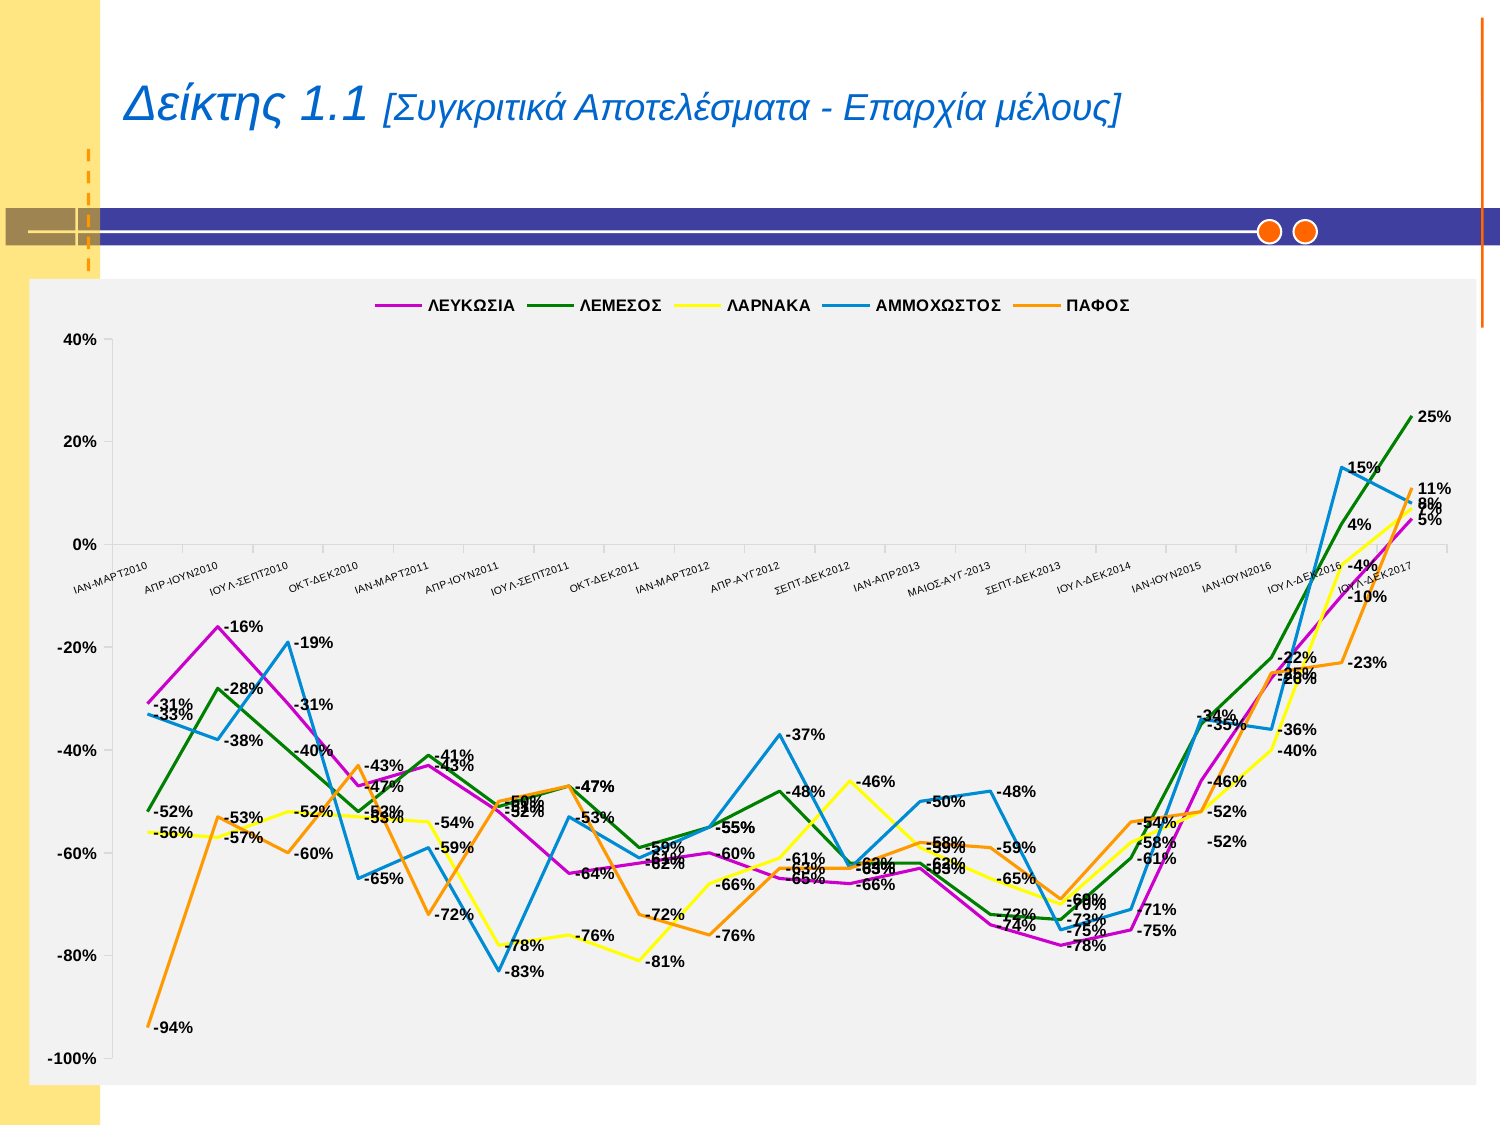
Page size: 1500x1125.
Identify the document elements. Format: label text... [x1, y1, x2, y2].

chart [29, 278, 1477, 1086]
title Δείκτης 1.1 [Συγκριτικά Αποτελέσματα - Επαρχία μέλους] [108, 30, 1460, 171]
